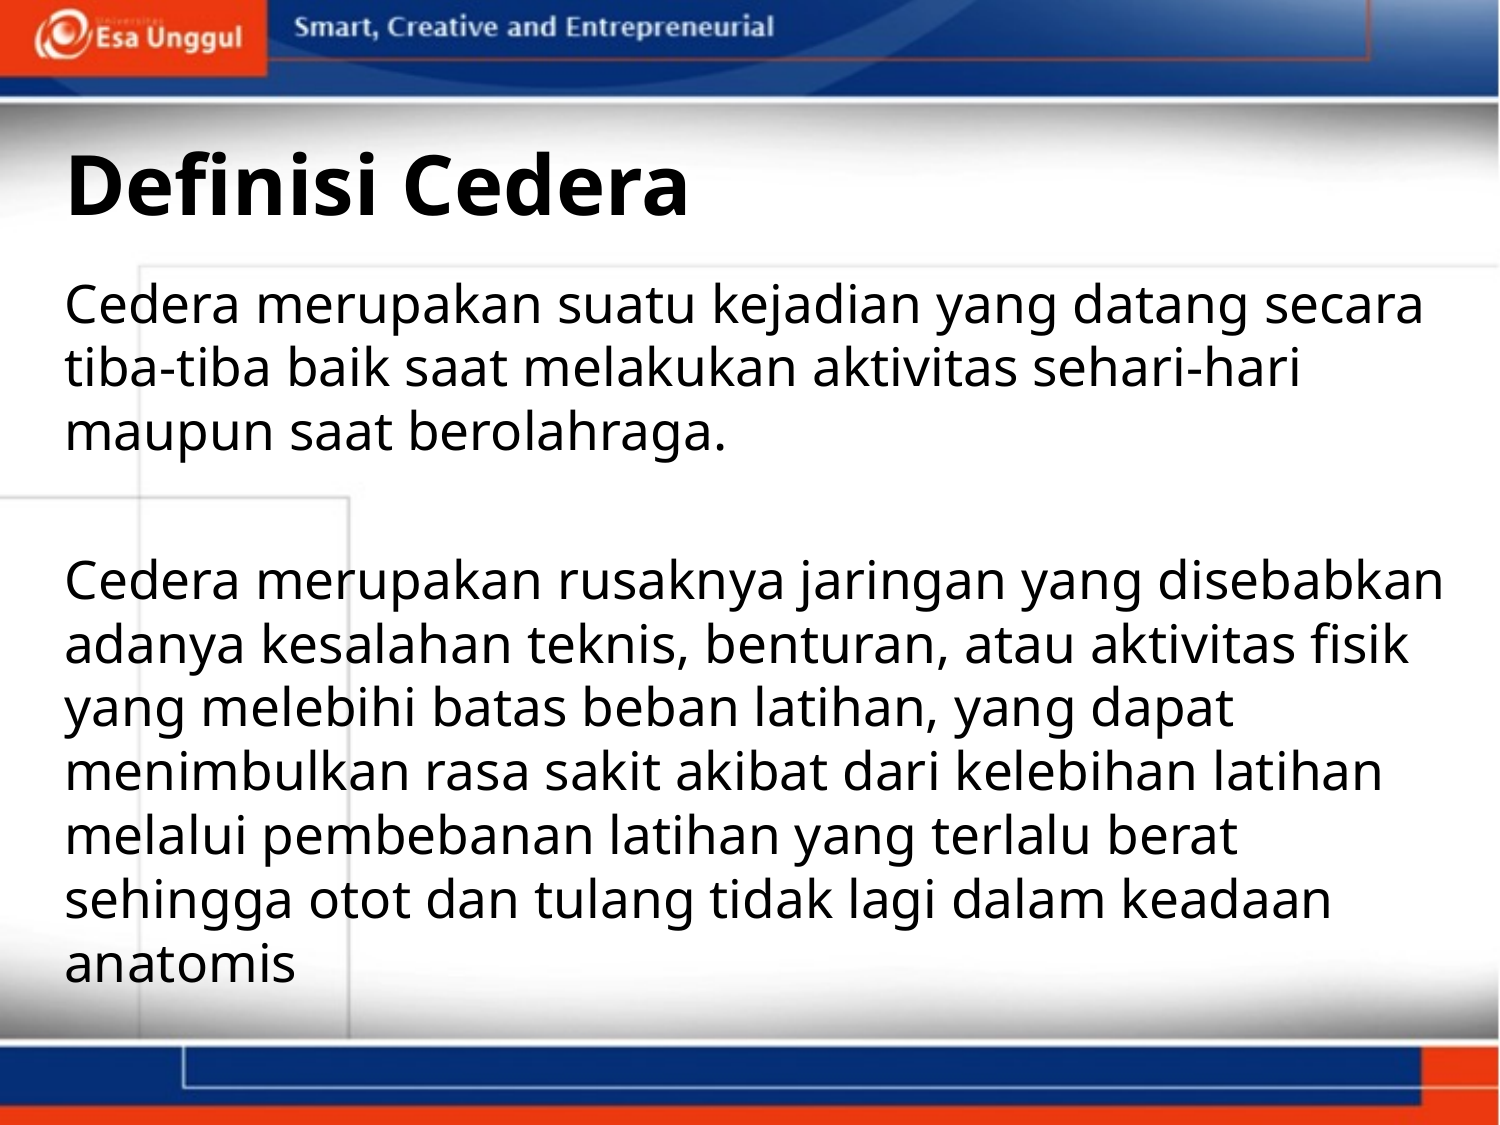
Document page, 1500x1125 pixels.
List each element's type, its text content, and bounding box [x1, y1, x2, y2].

picture [0, 0, 1500, 1125]
title Definisi Cedera [49, 130, 1425, 233]
list Cedera merupakan suatu kejadian yang datang secara tiba-tiba baik saat melakukan aktivitas sehari-hari maupun saat berolahraga. Cedera merupakan rusaknya jaringan yang disebabkan adanya kesalahan teknis, benturan, atau aktivitas fisik yang melebihi batas beban latihan, yang dapat menimbulkan rasa sakit akibat dari kelebihan latihan melalui pembebanan latihan yang terlalu berat sehingga otot dan tulang tidak lagi dalam keadaan anatomis [49, 262, 1462, 1005]
